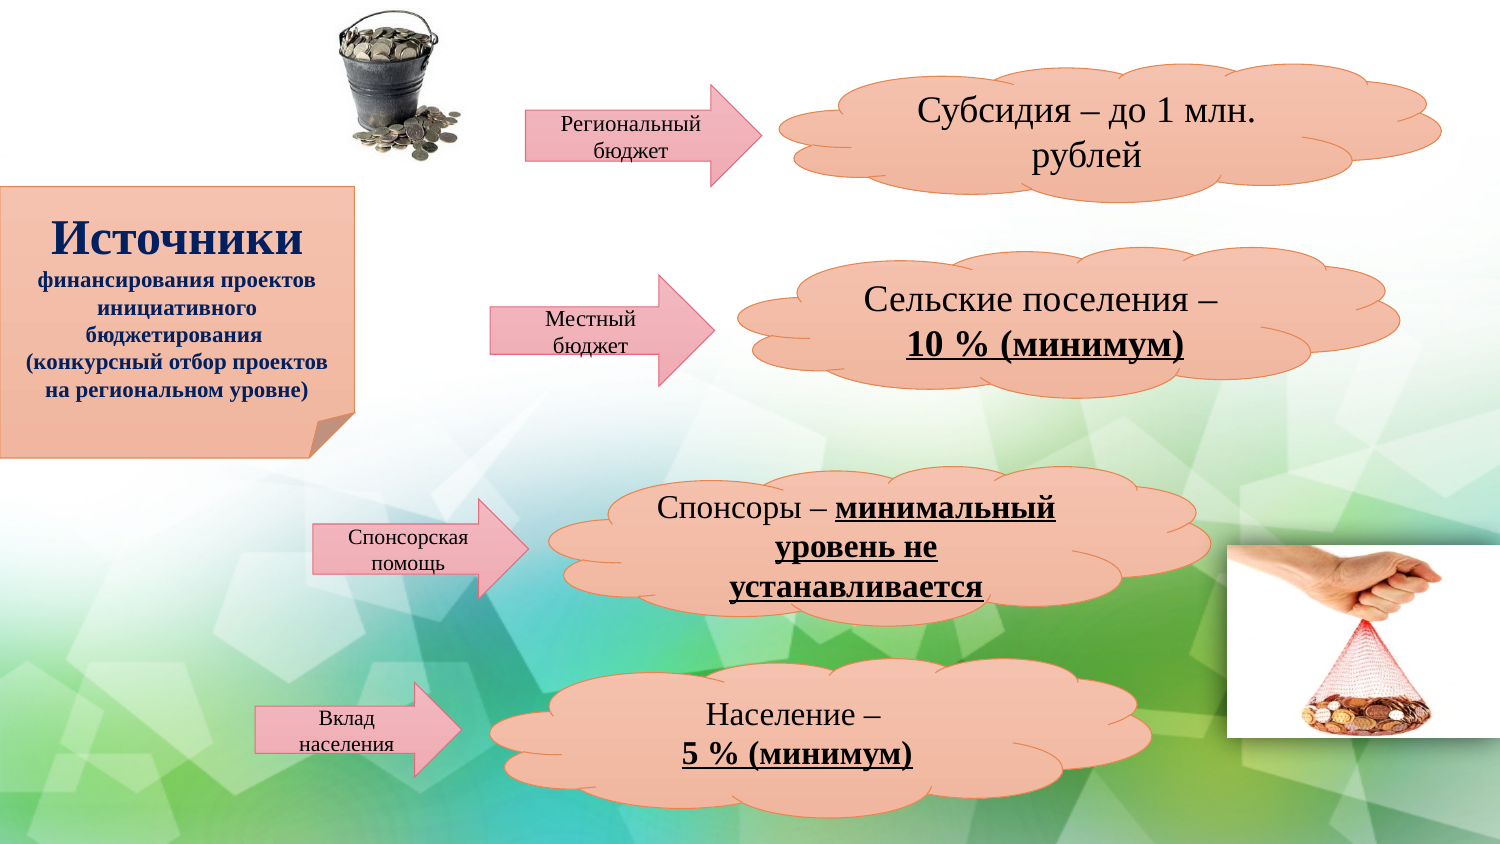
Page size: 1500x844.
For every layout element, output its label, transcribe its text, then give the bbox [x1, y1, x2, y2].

text_box Региональный бюджет [524, 83, 763, 188]
text_box Спонсорская помощь [312, 497, 530, 601]
text_box Сельские поселения – 10 % (минимум) [737, 246, 1401, 399]
text_box Субсидия – до 1 млн. рублей [778, 63, 1442, 204]
text_box Население – 5 % (минимум) [489, 658, 1153, 819]
text_box Местный бюджет [489, 273, 716, 388]
text_box Спонсоры – минимальный уровень не устанавливается [548, 466, 1211, 627]
text_box Источники финансирования проектов инициативного бюджетирования (конкурсный отбор проектов на региональном уровне) [0, 186, 357, 459]
text_box Вклад населения [254, 681, 463, 779]
picture [0, 0, 1500, 844]
